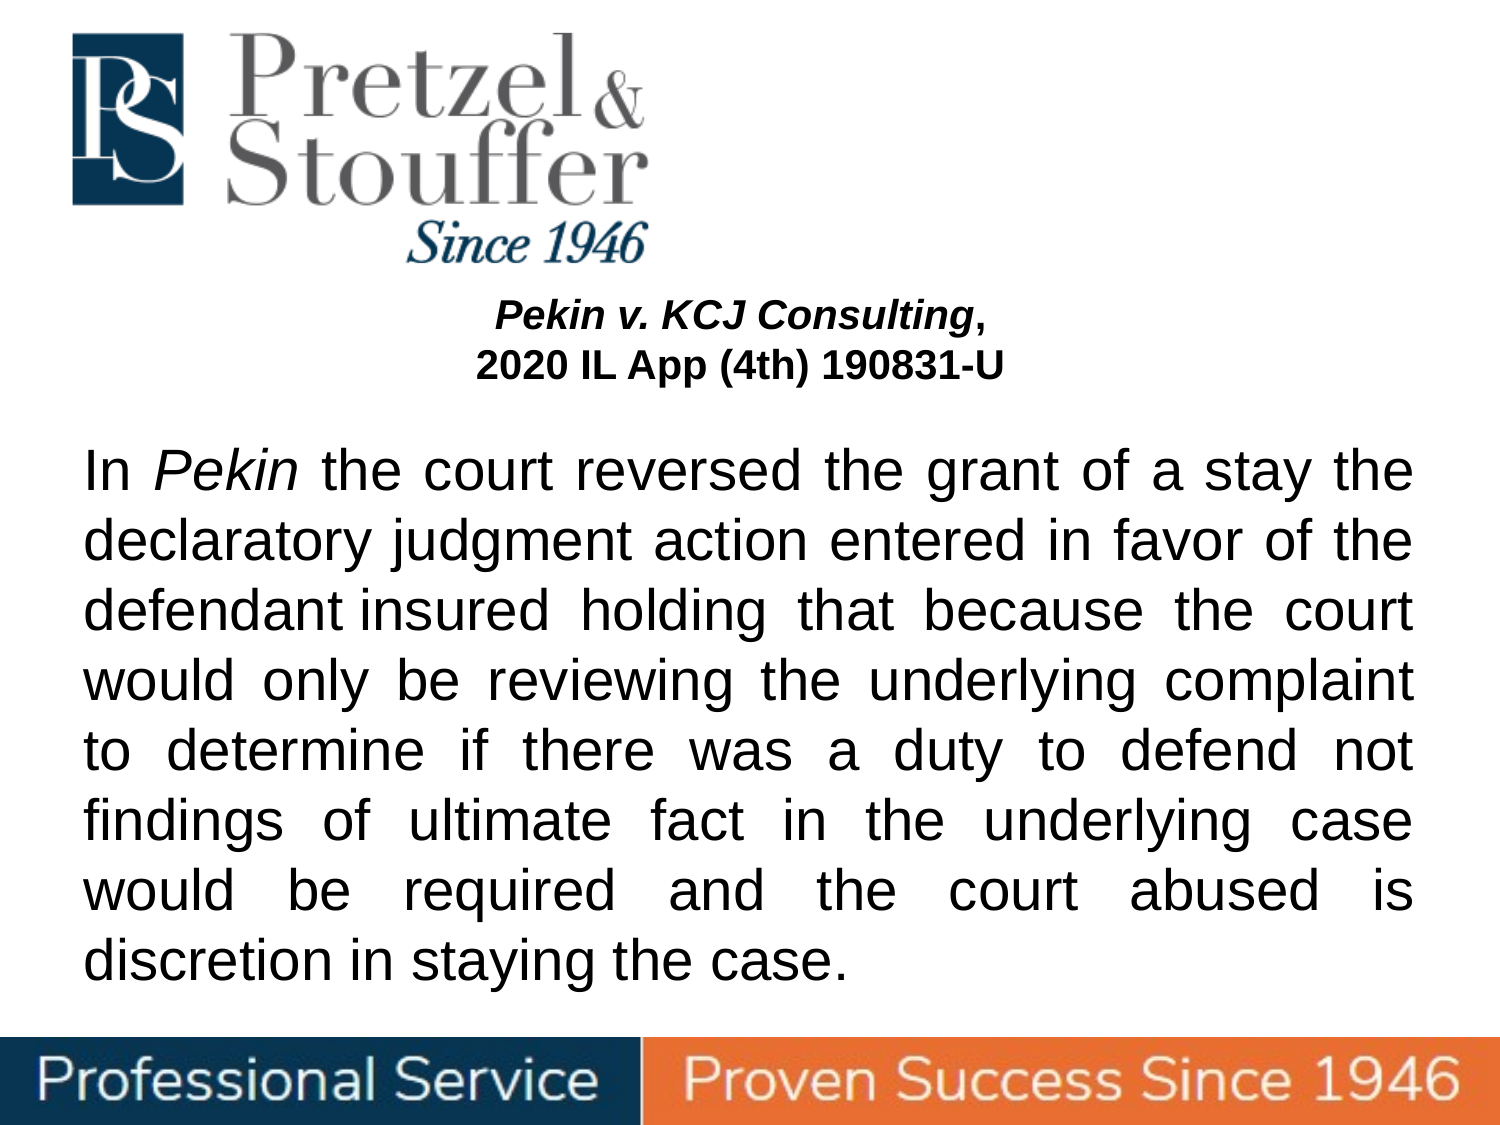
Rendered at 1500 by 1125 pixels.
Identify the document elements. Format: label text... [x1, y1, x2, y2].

picture [71, 22, 652, 275]
list In Pekin the court reversed the grant of a stay the declaratory judgment action entered in favor of the defendant insured holding that because the court would only be reviewing the underlying complaint to determine if there was a duty to defend not findings of ultimate fact in the underlying case would be required and the court abused is discretion in staying the case. [68, 425, 1432, 1013]
picture [0, 1037, 1500, 1125]
title Pekin v. KCJ Consulting, 2020 IL App (4th) 190831-U [68, 275, 1413, 400]
